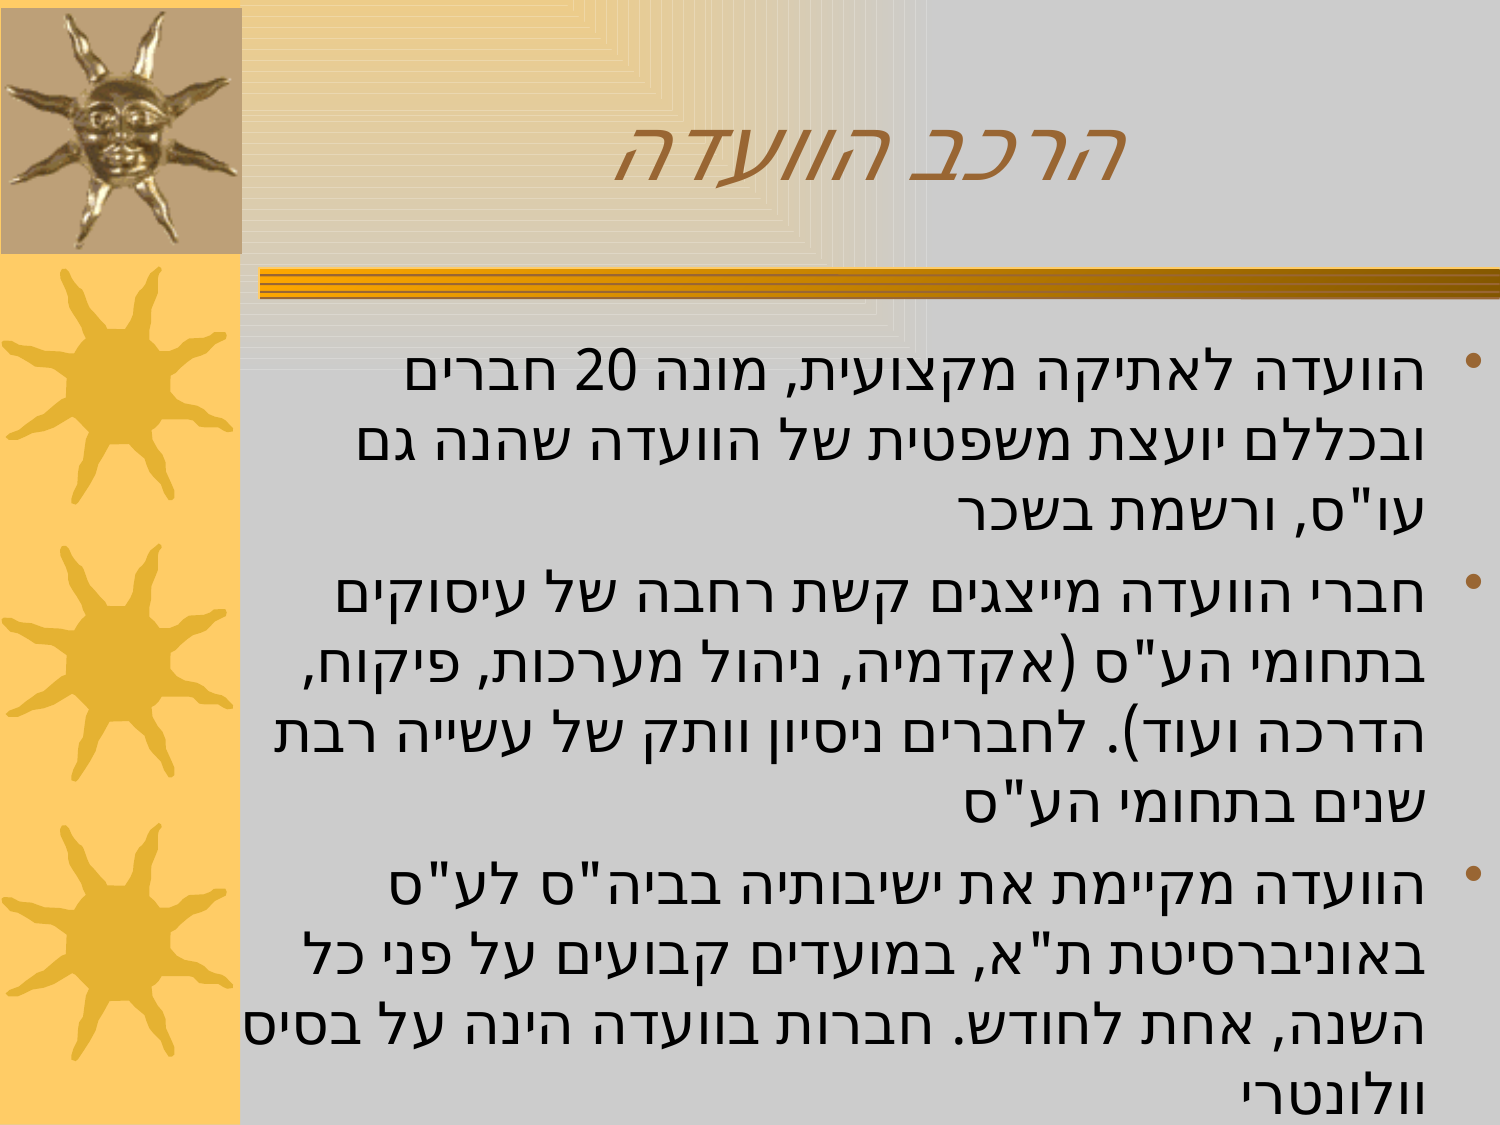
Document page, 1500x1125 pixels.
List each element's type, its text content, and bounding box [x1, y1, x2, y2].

picture [1, 8, 242, 254]
title הרכב הוועדה [224, 50, 1500, 238]
list הוועדה לאתיקה מקצועית, מונה 20 חברים ובכללם יועצת משפטית של הוועדה שהנה גם עו"ס, ורשמת בשכר חברי הוועדה מייצגים קשת רחבה של עיסוקים בתחומי הע"ס (אקדמיה, ניהול מערכות, פיקוח, הדרכה ועוד). לחברים ניסיון וותק של עשייה רבת שנים בתחומי הע"ס הוועדה מקיימת את ישיבותיה בביה"ס לע"ס באוניברסיטת ת"א, במועדים קבועים על פני כל השנה, אחת לחודש. חברות בוועדה הינה על בסיס וולונטרי [224, 324, 1500, 1000]
